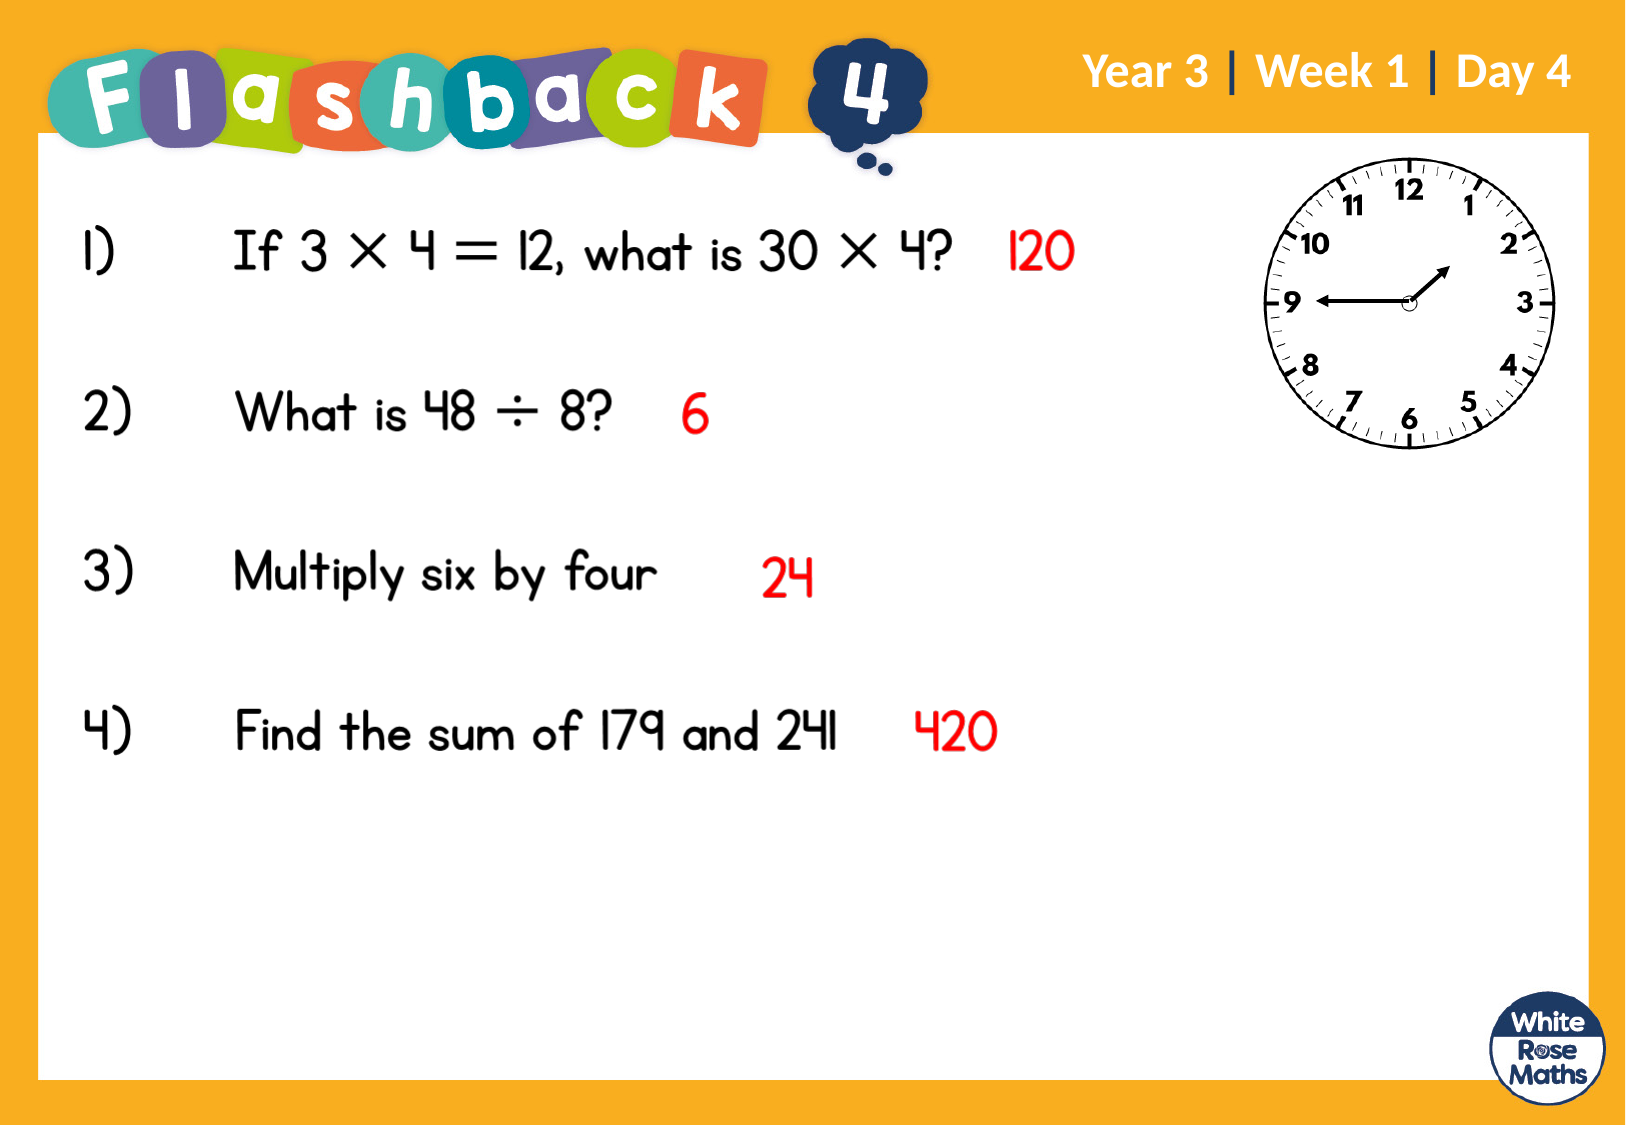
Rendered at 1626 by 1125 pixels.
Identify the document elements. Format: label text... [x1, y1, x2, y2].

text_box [1410, 265, 1450, 301]
text_box Year 3 | Week 1 | Day 4 [991, 36, 1587, 108]
picture [0, 0, 1626, 1125]
